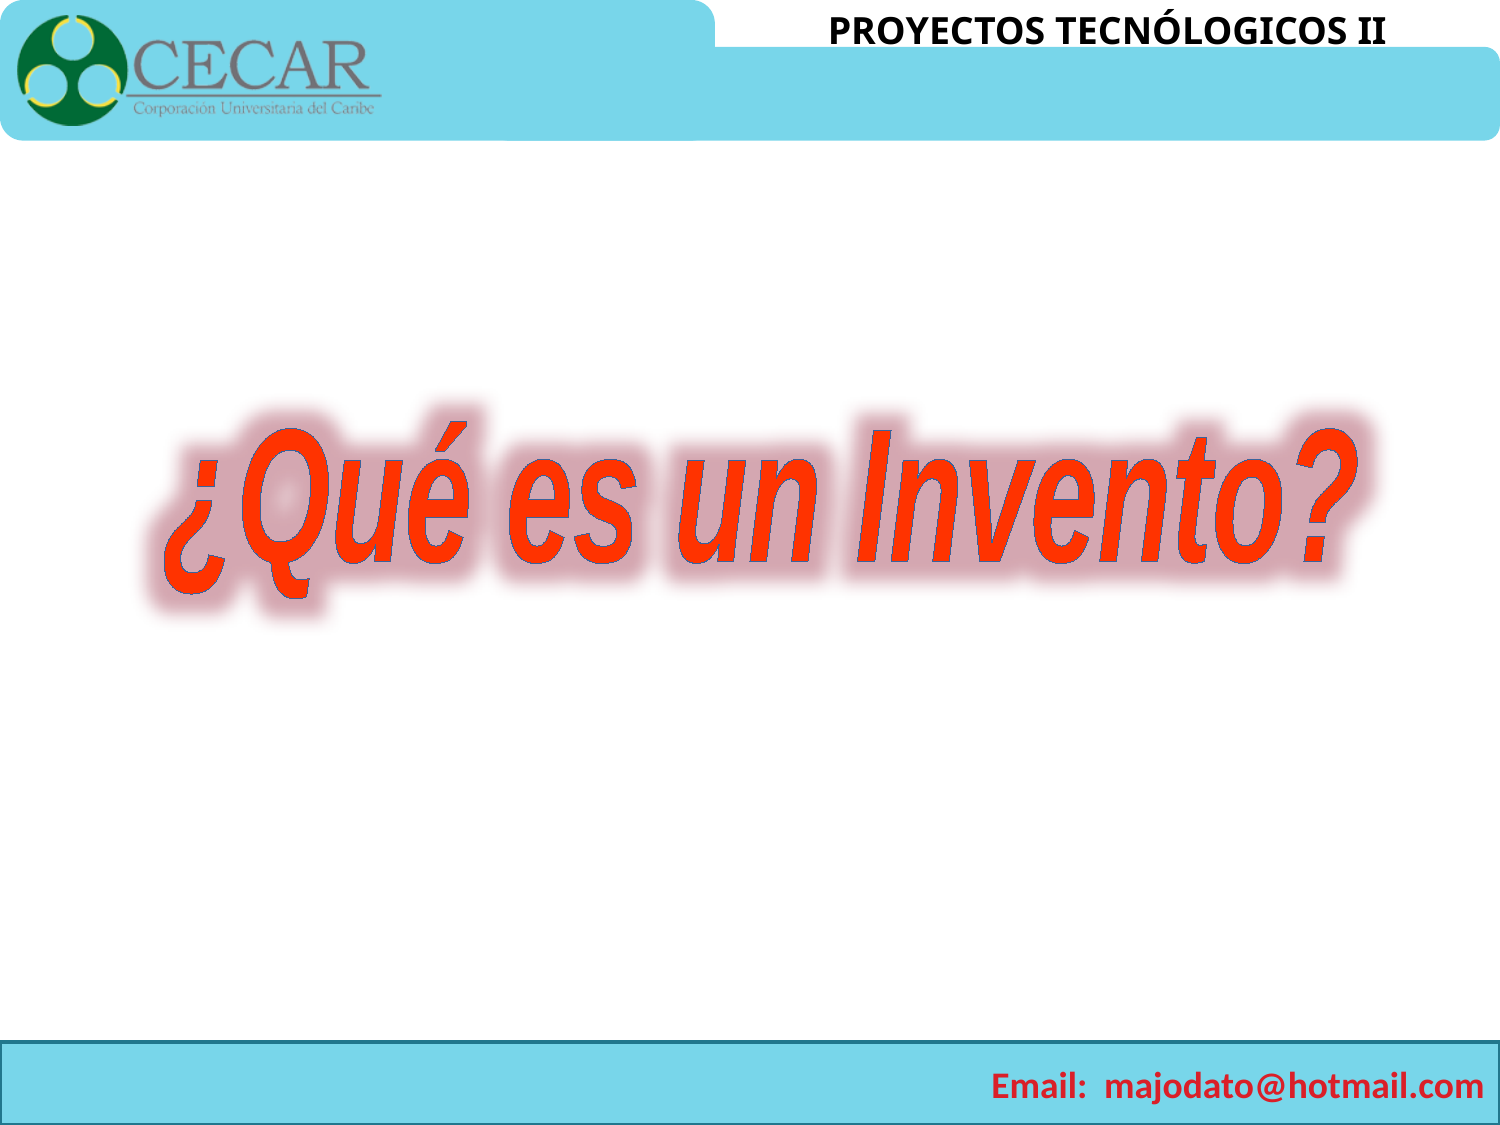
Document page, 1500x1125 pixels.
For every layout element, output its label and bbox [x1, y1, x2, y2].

picture [17, 15, 382, 126]
